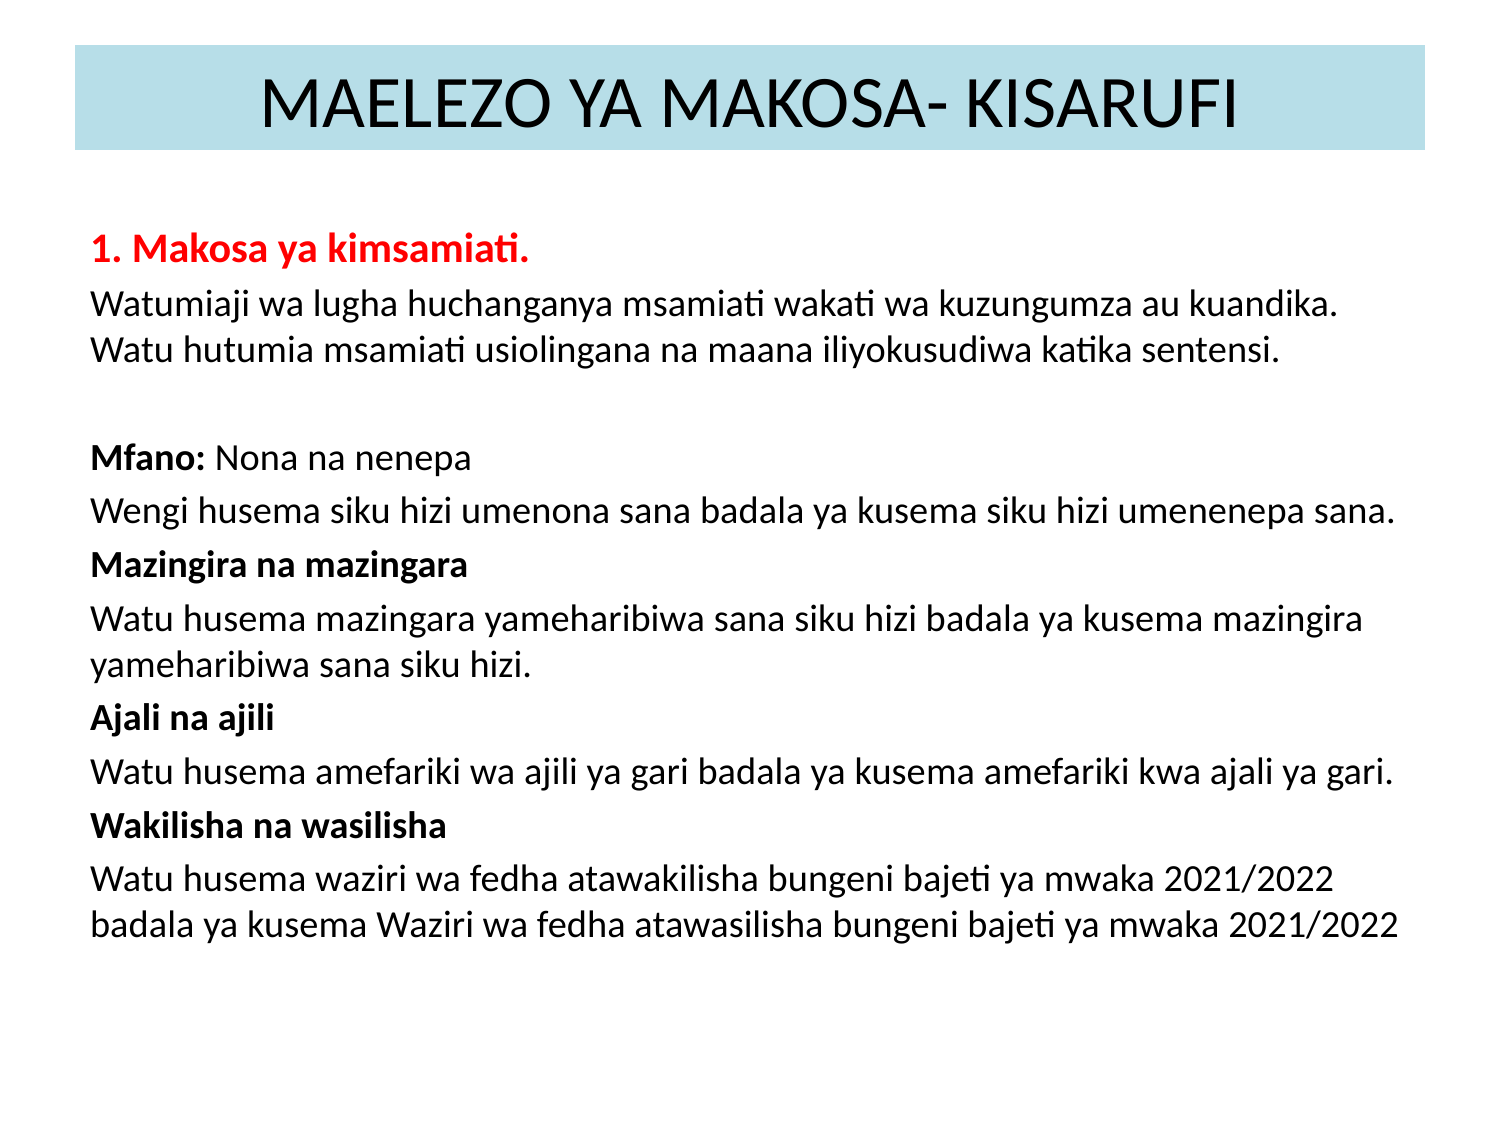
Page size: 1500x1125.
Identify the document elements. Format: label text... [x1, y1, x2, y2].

list 1. Makosa ya kimsamiati. Watumiaji wa lugha huchanganya msamiati wakati wa kuzungumza au kuandika. Watu hutumia msamiati usiolingana na maana iliyokusudiwa katika sentensi. Mfano: Nona na nenepa Wengi husema siku hizi umenona sana badala ya kusema siku hizi umenenepa sana. Mazingira na mazingara Watu husema mazingara yameharibiwa sana siku hizi badala ya kusema mazingira yameharibiwa sana siku hizi. Ajali na ajili Watu husema amefariki wa ajili ya gari badala ya kusema amefariki kwa ajali ya gari. Wakilisha na wasilisha Watu husema waziri wa fedha atawakilisha bungeni bajeti ya mwaka 2021/2022 badala ya kusema Waziri wa fedha atawasilisha bungeni bajeti ya mwaka 2021/2022 [75, 212, 1425, 1050]
title MAELEZO YA MAKOSA- KISARUFI [75, 45, 1425, 150]
